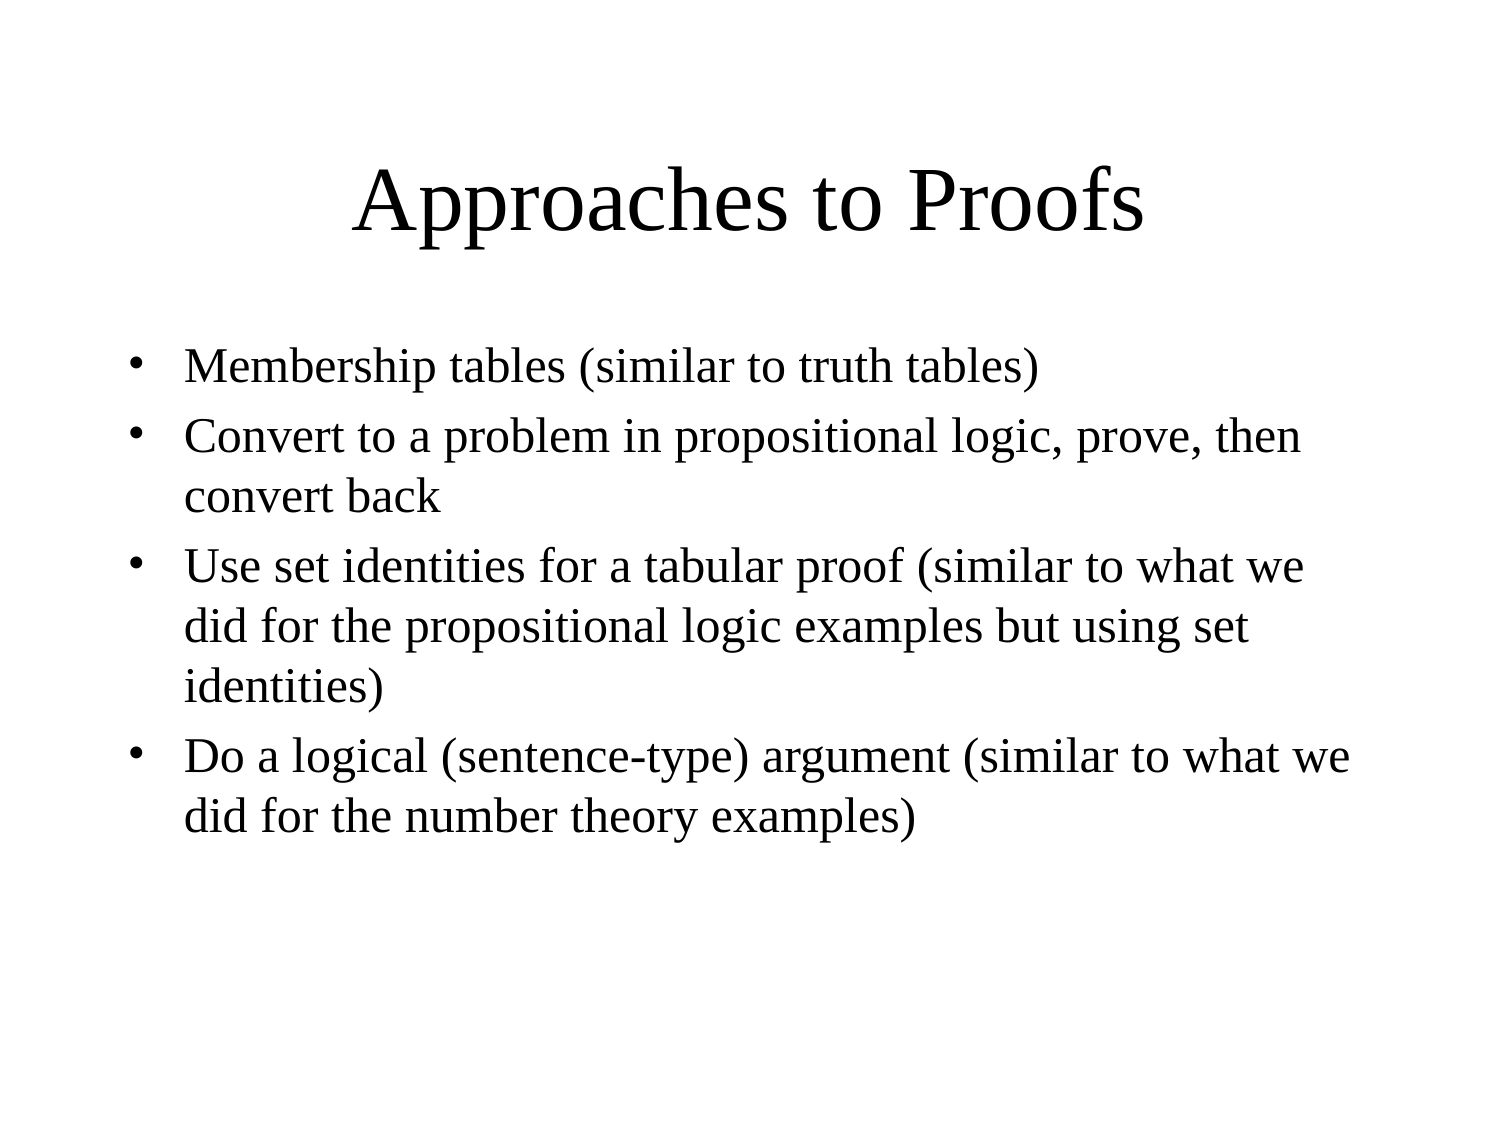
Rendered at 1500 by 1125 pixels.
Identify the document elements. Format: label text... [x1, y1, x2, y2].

list Membership tables (similar to truth tables) Convert to a problem in propositional logic, prove, then convert back Use set identities for a tabular proof (similar to what we did for the propositional logic examples but using set identities) Do a logical (sentence-type) argument (similar to what we did for the number theory examples) [112, 324, 1388, 1000]
title Approaches to Proofs [112, 99, 1388, 288]
